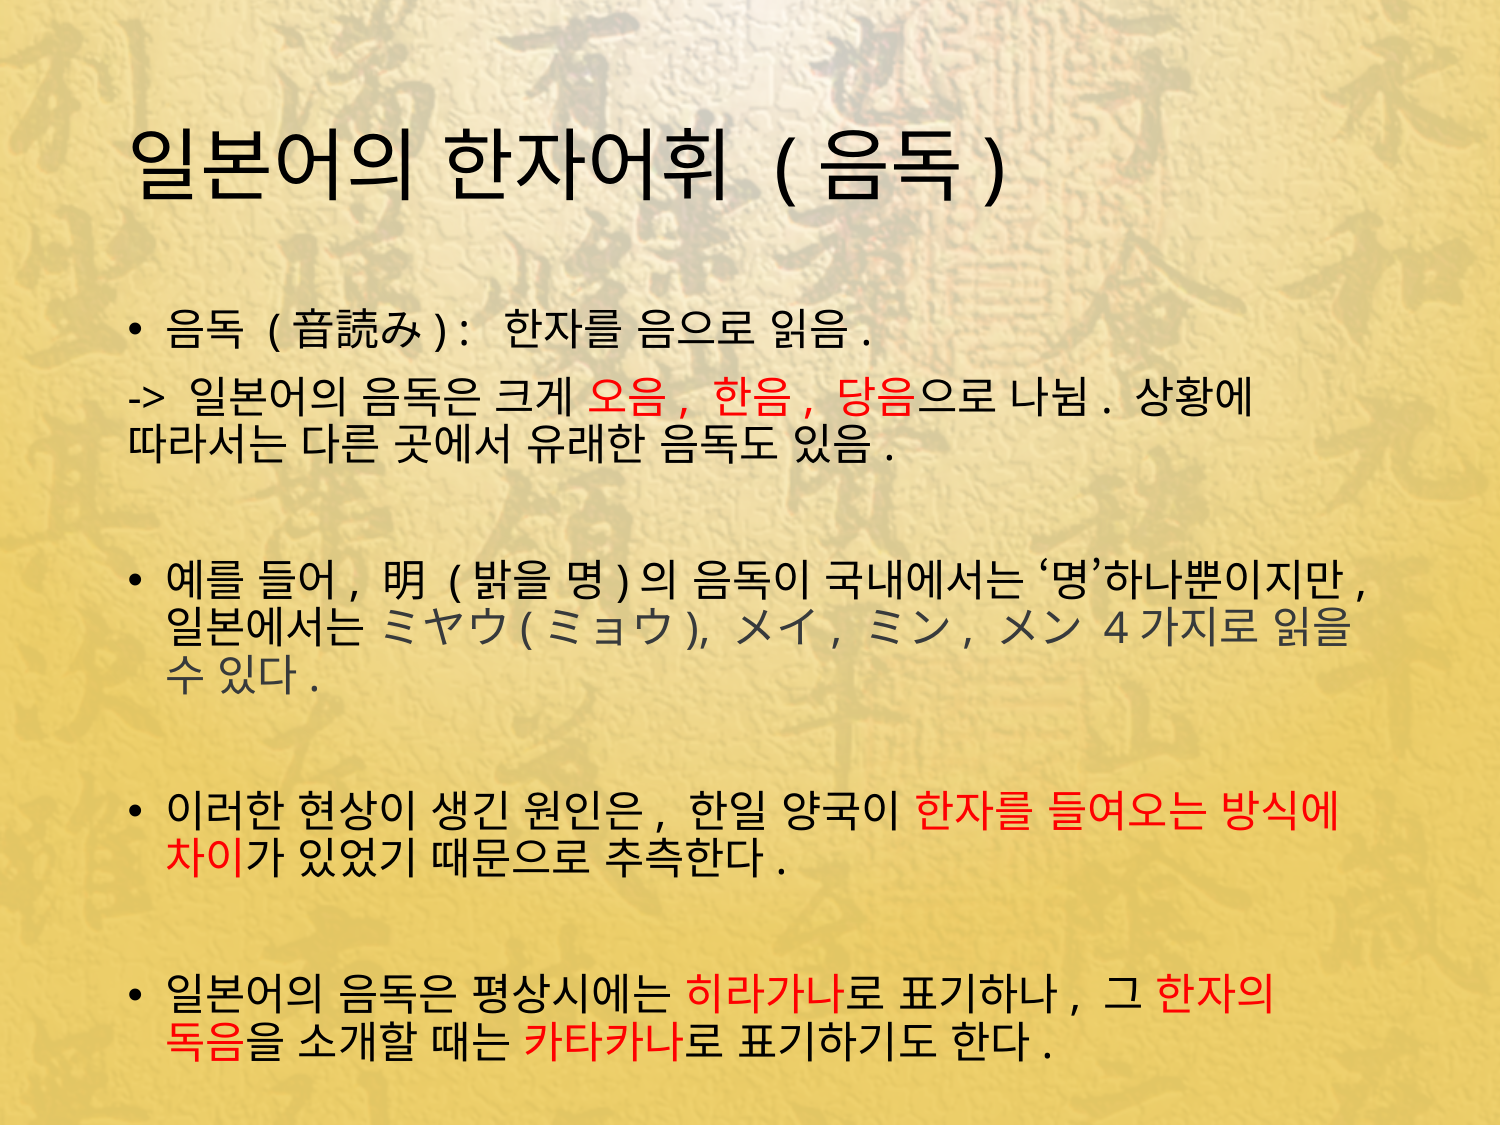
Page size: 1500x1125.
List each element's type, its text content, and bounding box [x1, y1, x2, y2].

list 음독 (音読み) : 한자를 음으로 읽음. -> 일본어의 음독은 크게 오음, 한음, 당음으로 나뉨. 상황에 따라서는 다른 곳에서 유래한 음독도 있음. 예를 들어, 明 (밝을 명)의 음독이 국내에서는 ‘명’하나뿐이지만, 일본에서는 ミヤウ(ミョウ), メイ, ミン, メン 4가지로 읽을 수 있다. 이러한 현상이 생긴 원인은, 한일 양국이 한자를 들여오는 방식에 차이가 있었기 때문으로 추측한다. 일본어의 음독은 평상시에는 히라가나로 표기하나, 그 한자의 독음을 소개할 때는 카타카나로 표기하기도 한다. [112, 299, 1388, 1014]
title 일본어의 한자어휘 (음독) [112, 60, 1388, 278]
